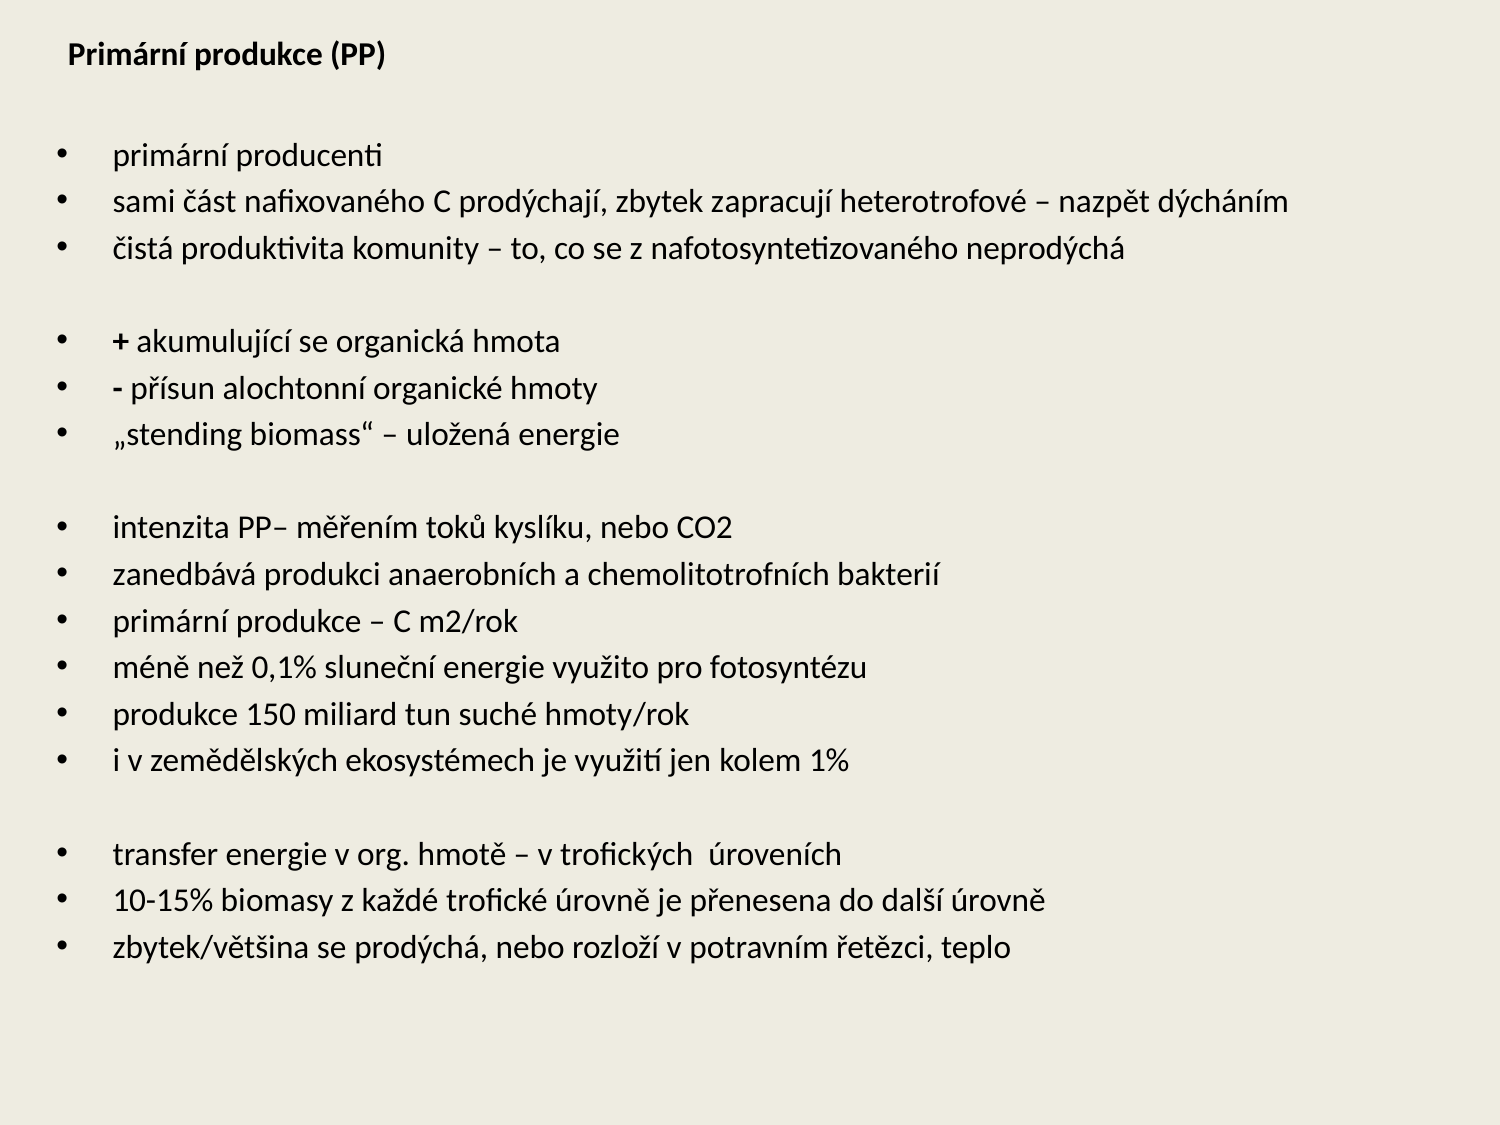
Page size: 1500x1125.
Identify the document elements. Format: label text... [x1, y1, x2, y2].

text_box Primární produkce (PP) [53, 24, 798, 79]
list primární producenti sami část nafixovaného C prodýchají, zbytek zapracují heterotrofové – nazpět dýcháním čistá produktivita komunity – to, co se z nafotosyntetizovaného neprodýchá + akumulující se organická hmota - přísun alochtonní organické hmoty „stending biomass“ – uložená energie intenzita PP– měřením toků kyslíku, nebo CO2 zanedbává produkci anaerobních a chemolitotrofních bakterií primární produkce – C m2/rok méně než 0,1% sluneční energie využito pro fotosyntézu produkce 150 miliard tun suché hmoty/rok i v zemědělských ekosystémech je využití jen kolem 1% transfer energie v org. hmotě – v trofických úroveních 10-15% biomasy z každé trofické úrovně je přenesena do další úrovně zbytek/většina se prodýchá, nebo rozloží v potravním řetězci, teplo [41, 125, 1392, 868]
